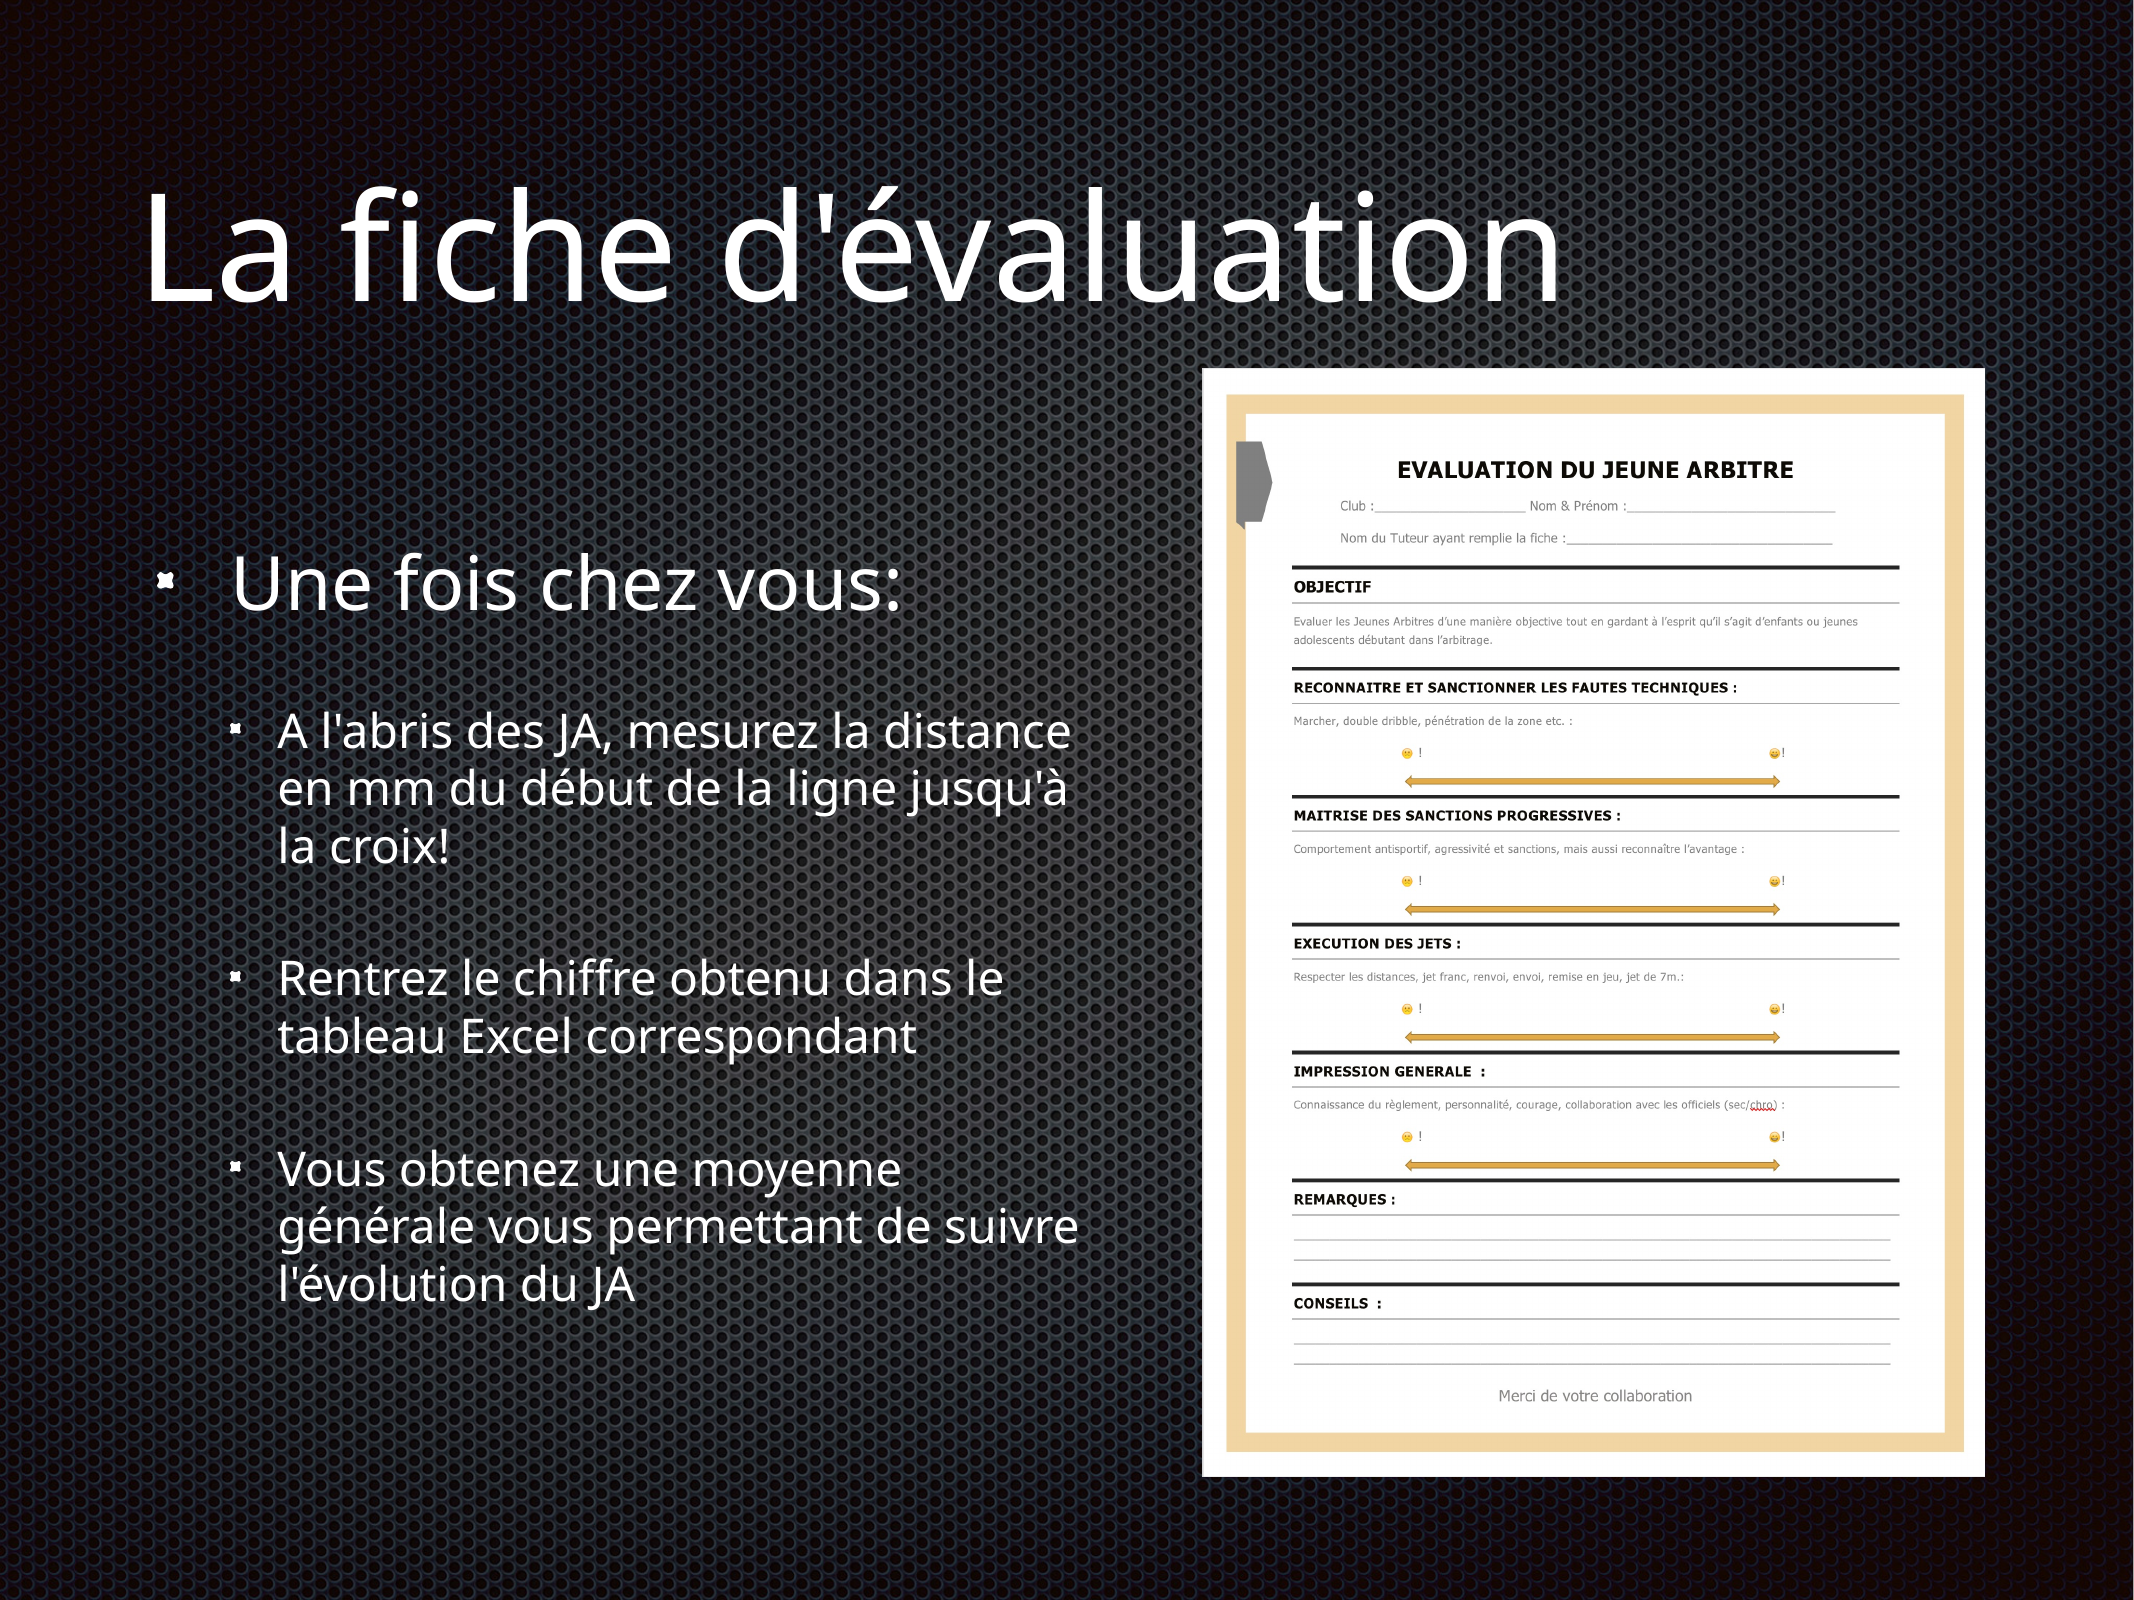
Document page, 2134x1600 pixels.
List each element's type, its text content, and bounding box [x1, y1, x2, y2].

text_box Une fois chez vous: A l'abris des JA, mesurez la distance en mm du début de la ligne jusqu'à la croix! Rentrez le chiffre obtenu dans le tableau Excel correspondant Vous obtenez une moyenne générale vous permettant de suivre l'évolution du JA [149, 454, 1123, 1392]
picture [0, 0, 2134, 1600]
title La fiche d'évaluation [128, 41, 2005, 443]
